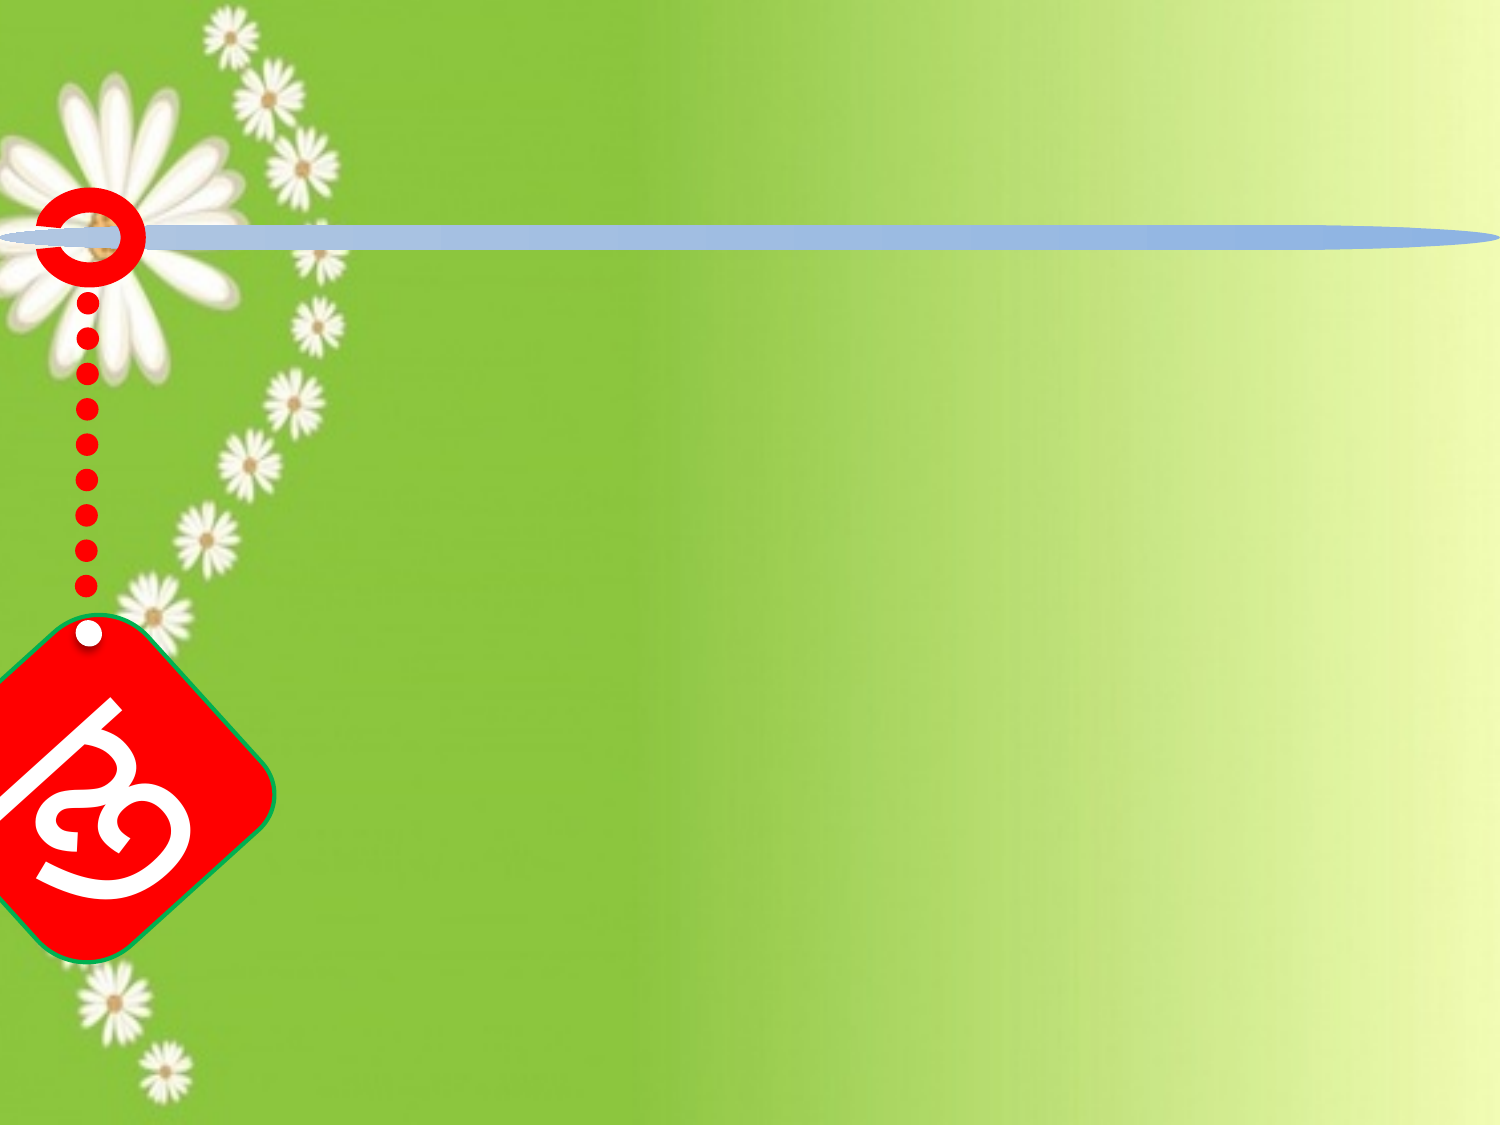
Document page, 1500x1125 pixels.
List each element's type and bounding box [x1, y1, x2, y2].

text_box [0, 187, 236, 931]
picture [0, 0, 1500, 1125]
